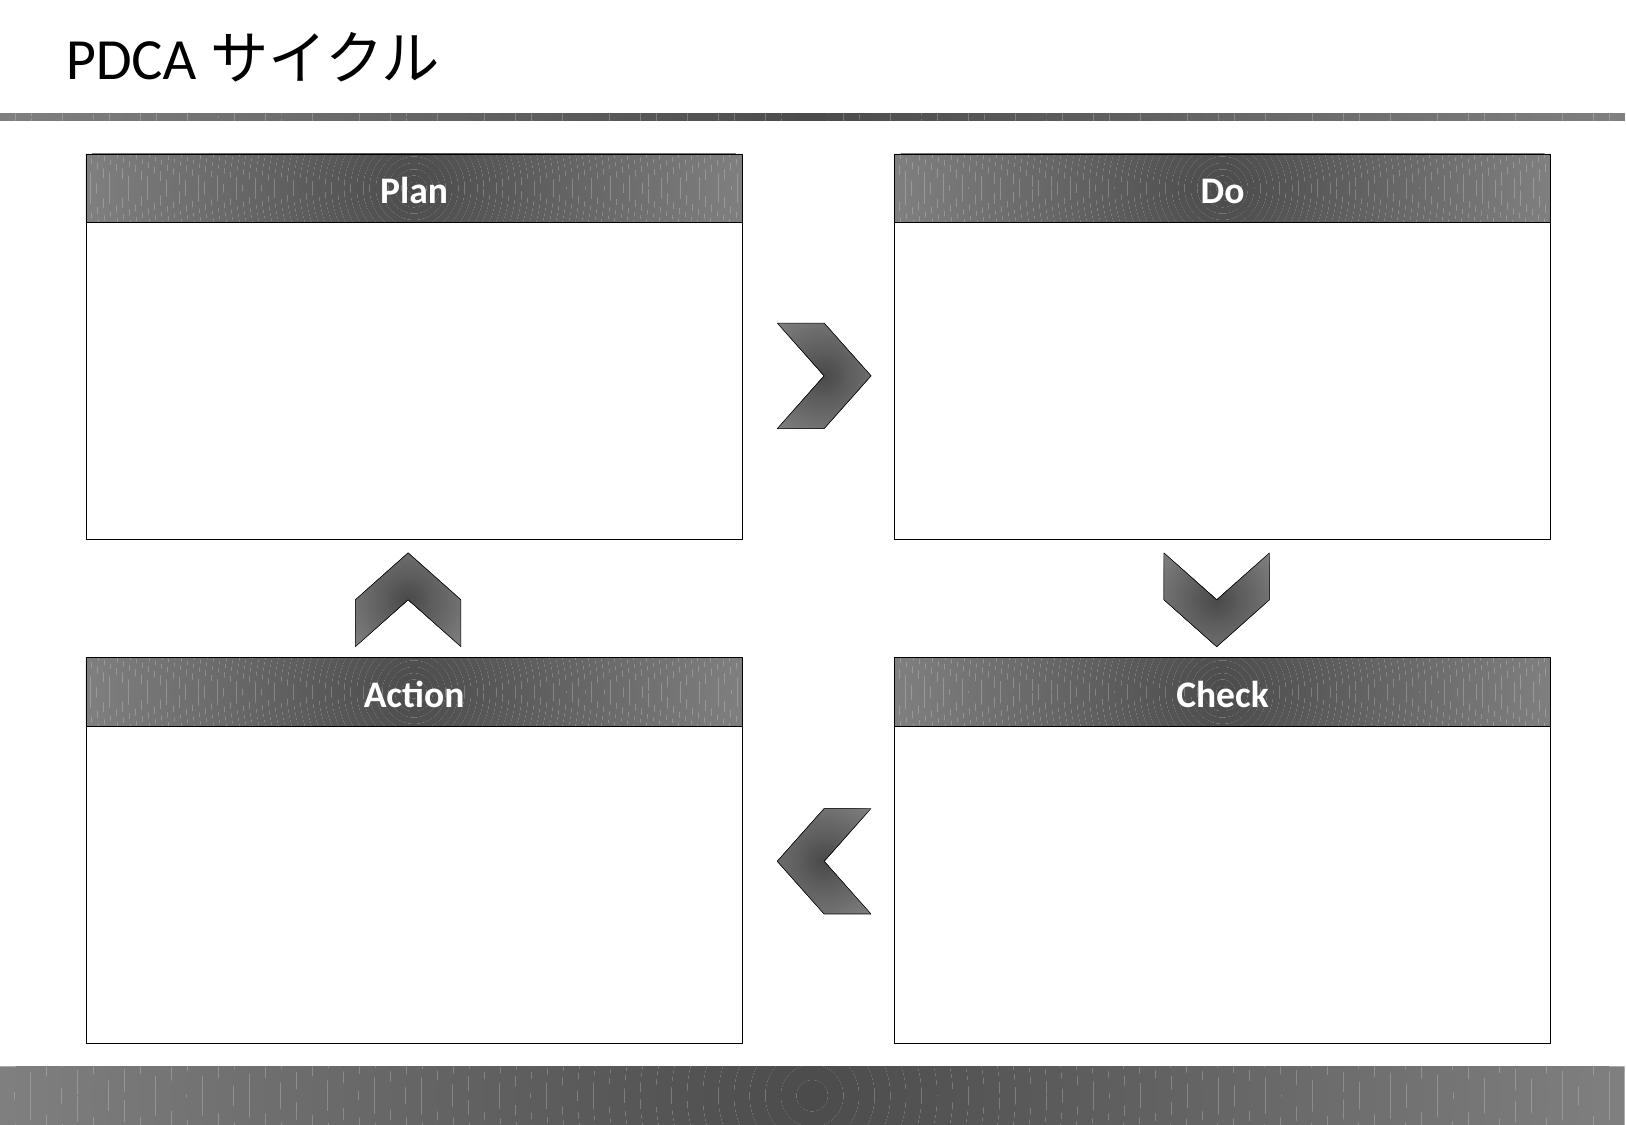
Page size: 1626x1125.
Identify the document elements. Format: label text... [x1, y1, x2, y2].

text_box [775, 806, 873, 917]
text_box Action [84, 656, 744, 729]
text_box Do [892, 152, 1553, 225]
text_box [0, 113, 1625, 121]
text_box Check [892, 656, 1553, 729]
text_box [84, 225, 744, 541]
text_box [0, 1066, 1625, 1125]
text_box [892, 729, 1553, 1045]
text_box [1161, 551, 1272, 649]
text_box [353, 551, 463, 649]
text_box [84, 729, 744, 1045]
title PDCAサイクル [50, 2, 1514, 110]
text_box [892, 225, 1553, 541]
text_box Plan [84, 152, 744, 225]
text_box [775, 320, 873, 431]
